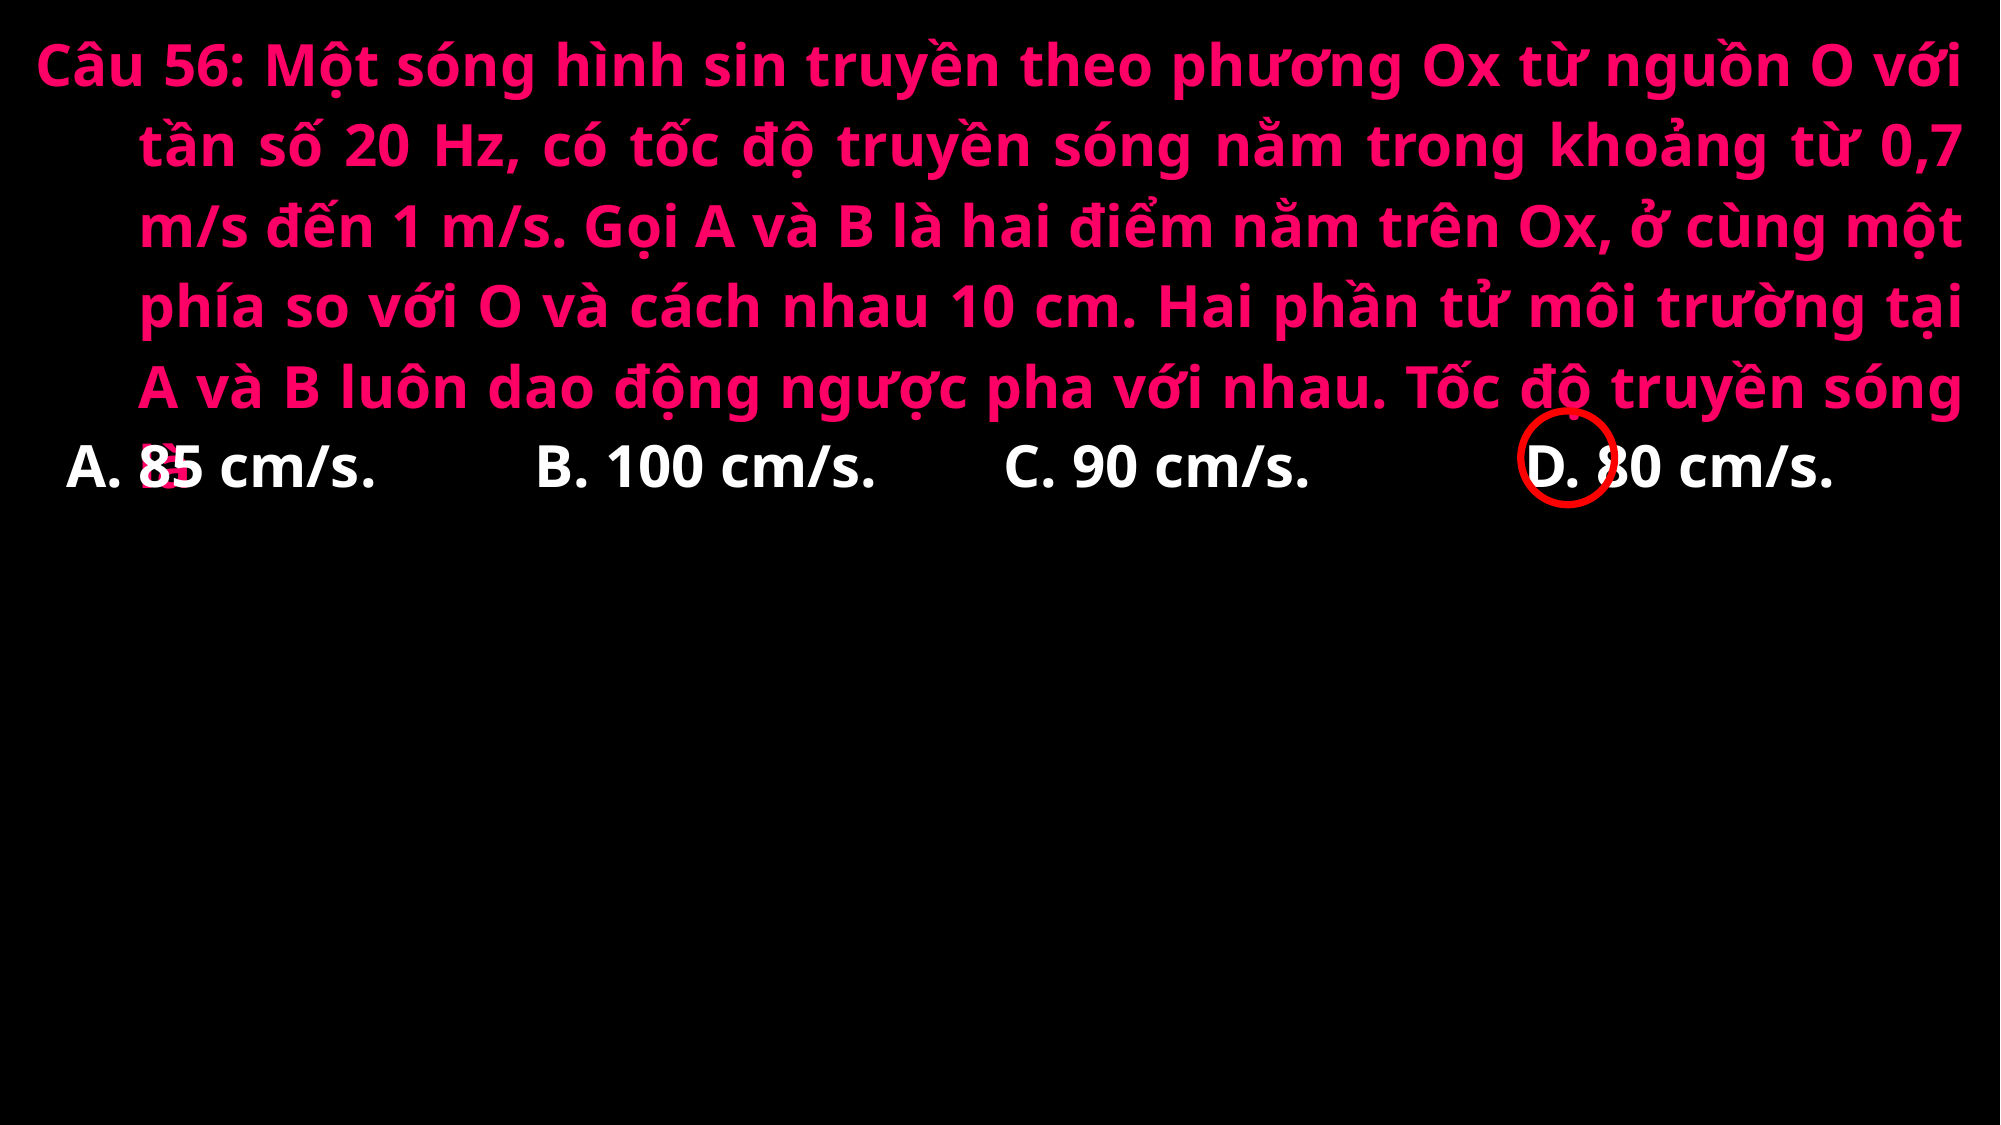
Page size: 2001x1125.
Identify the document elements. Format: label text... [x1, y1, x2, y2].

text_box [1519, 409, 1616, 506]
text_box Câu 56: Một sóng hình sin truyền theo phương Ox từ nguồn O với tần số 20 Hz, có tốc độ truyền sóng nằm trong khoảng từ 0,7 m/s đến 1 m/s. Gọi A và B là hai điểm nằm trên Ox, ở cùng một phía so với O và cách nhau 10 cm. Hai phần tử môi trường tại A và B luôn dao động ngược pha với nhau. Tốc độ truyền sóng là [20, 10, 1980, 601]
text_box C. 90 cm/s. [989, 421, 1484, 507]
text_box D. 80 cm/s. [1509, 421, 1866, 507]
text_box A. 85 cm/s. [51, 421, 520, 507]
text_box B. 100 cm/s. [520, 421, 989, 507]
